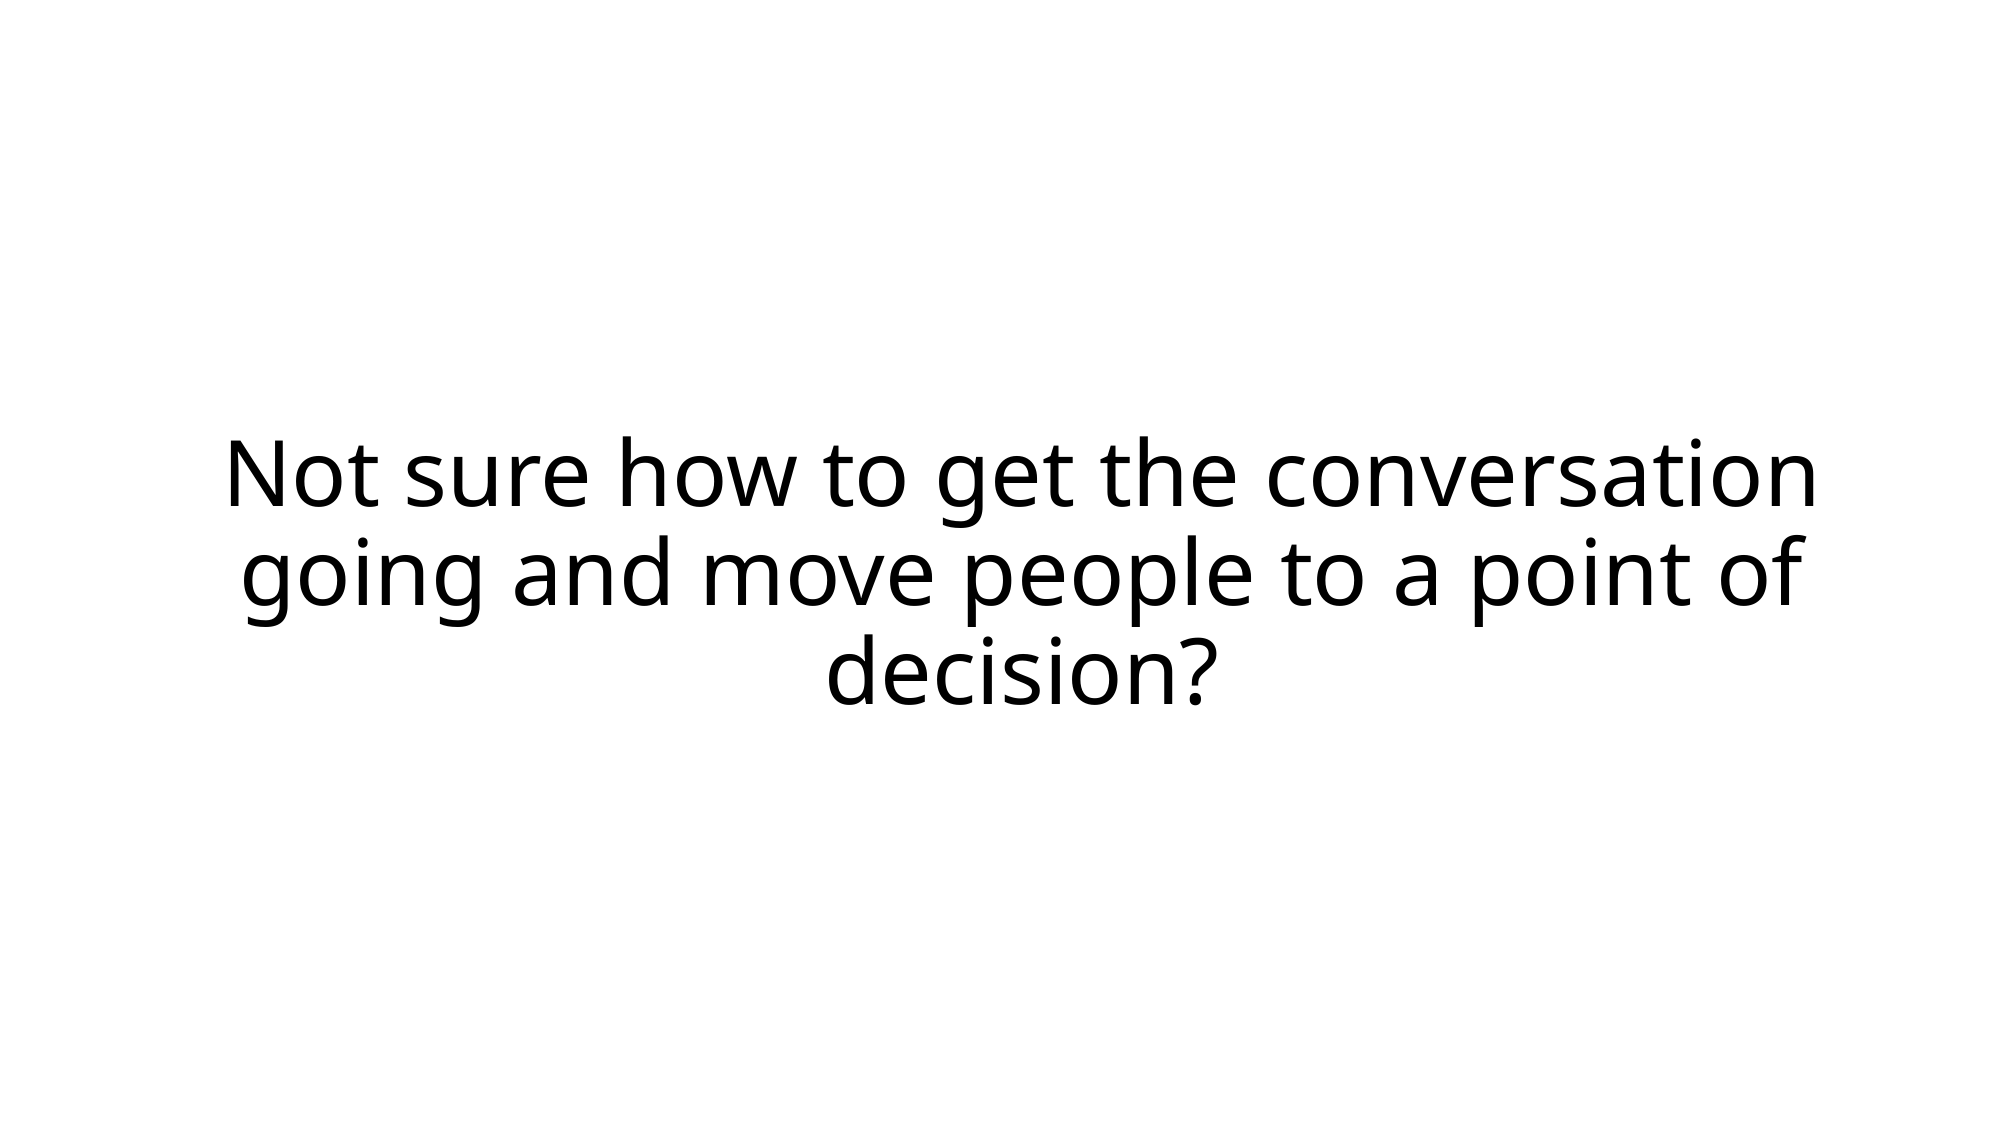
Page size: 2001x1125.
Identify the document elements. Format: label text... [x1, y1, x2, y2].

title Not sure how to get the conversation going and move people to a point of decision? [159, 466, 1885, 685]
